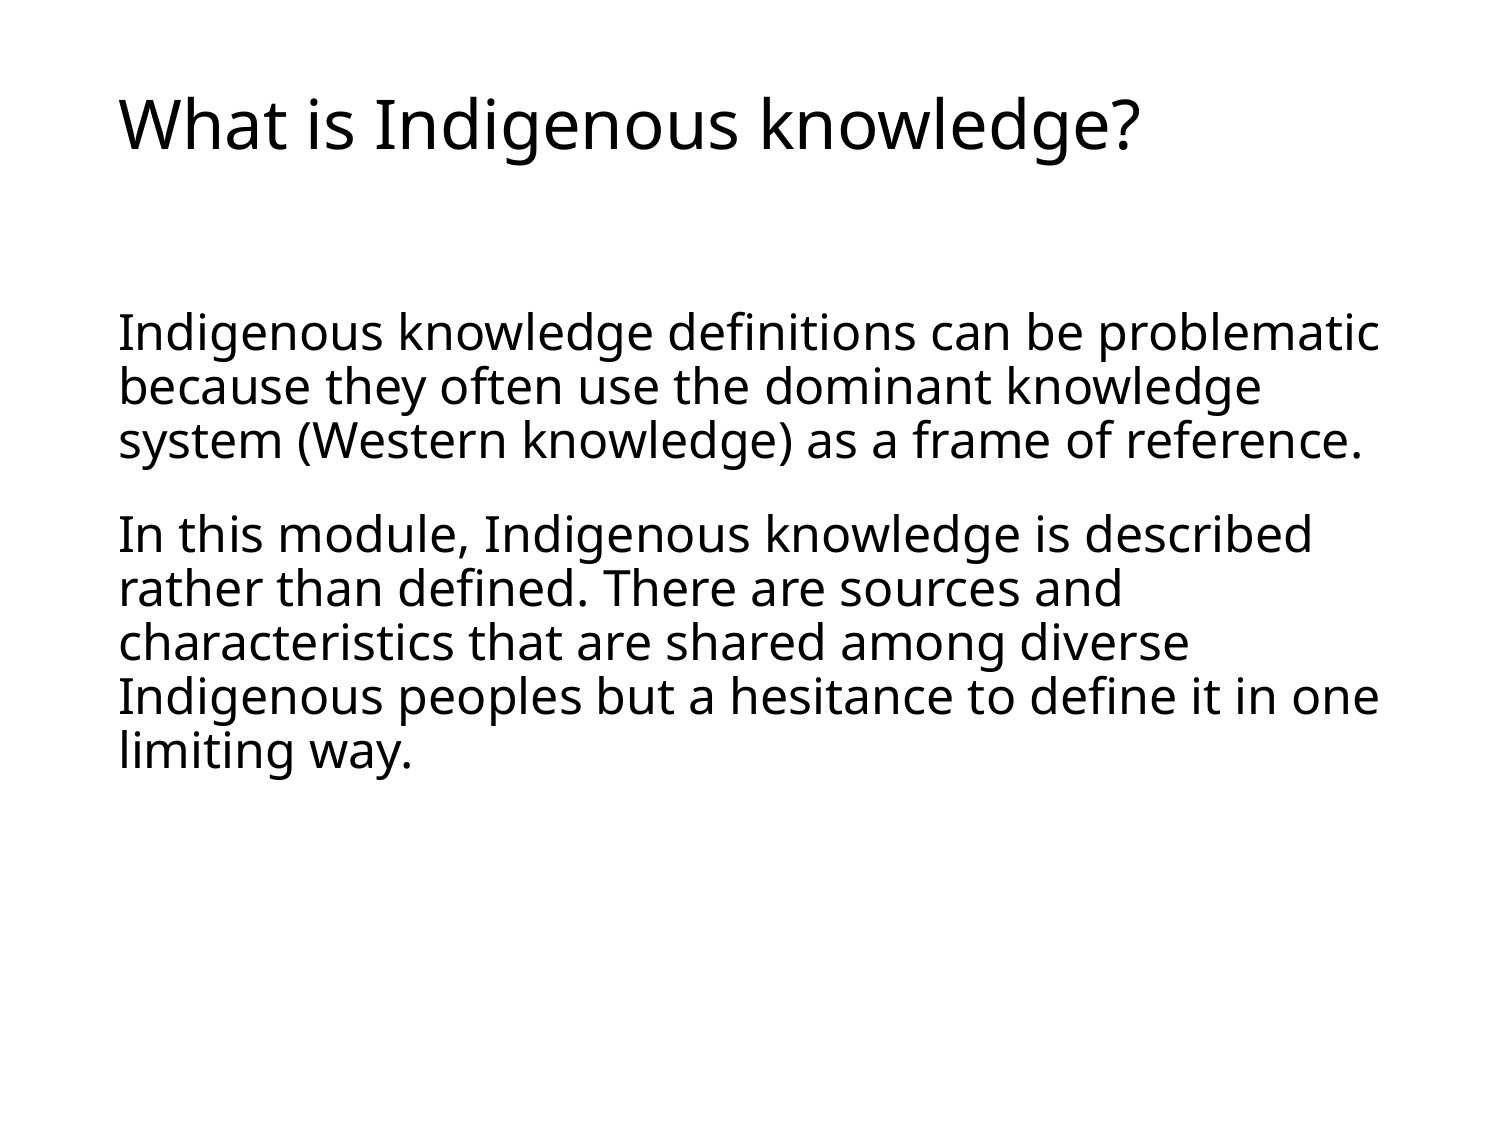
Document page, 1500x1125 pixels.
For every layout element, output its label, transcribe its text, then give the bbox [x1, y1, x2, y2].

title What is Indigenous knowledge? [103, 59, 1397, 278]
list Indigenous knowledge definitions can be problematic because they often use the dominant knowledge system (Western knowledge) as a frame of reference. In this module, Indigenous knowledge is described rather than defined. There are sources and characteristics that are shared among diverse Indigenous peoples but a hesitance to define it in one limiting way. [103, 299, 1397, 1014]
